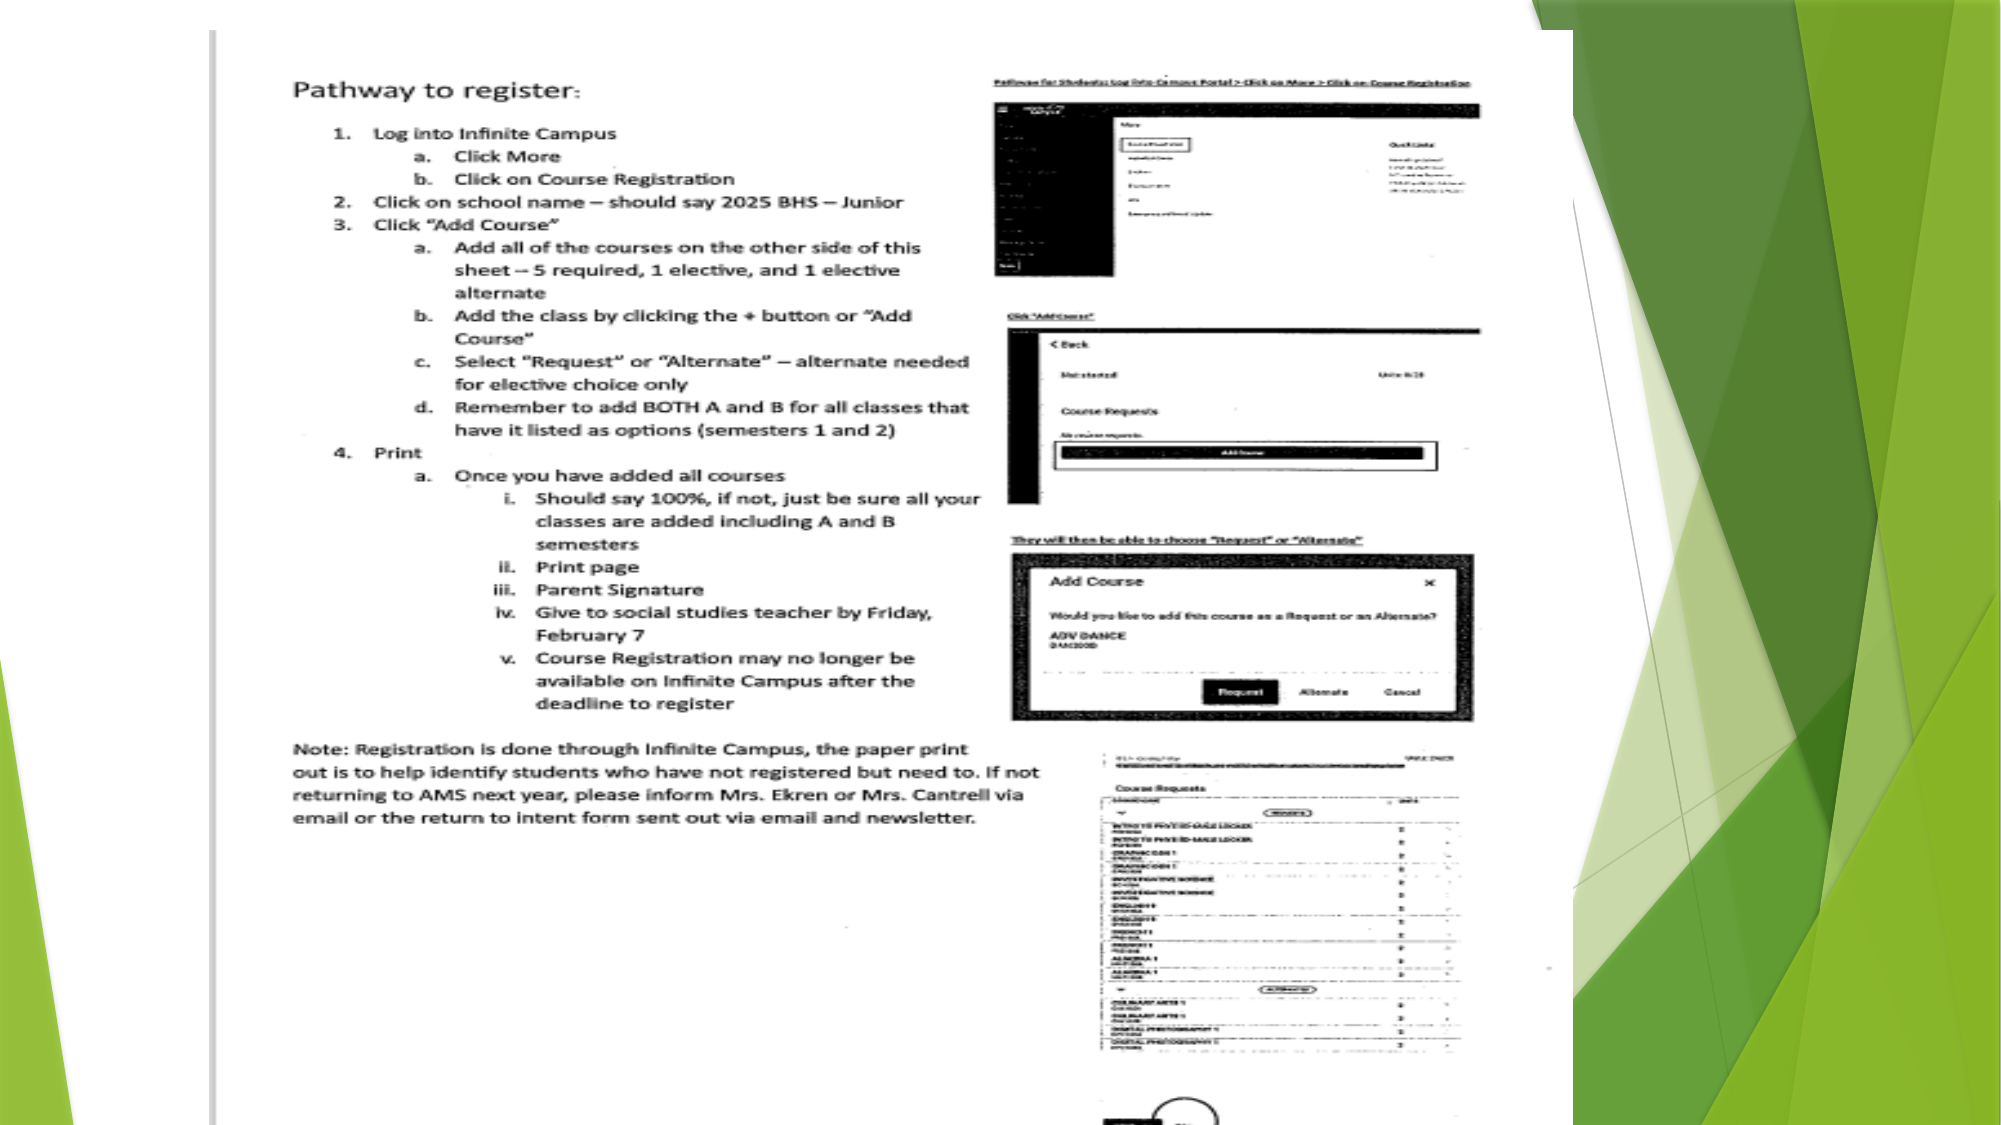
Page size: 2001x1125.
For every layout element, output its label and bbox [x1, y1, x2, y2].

picture [208, 29, 1574, 1125]
